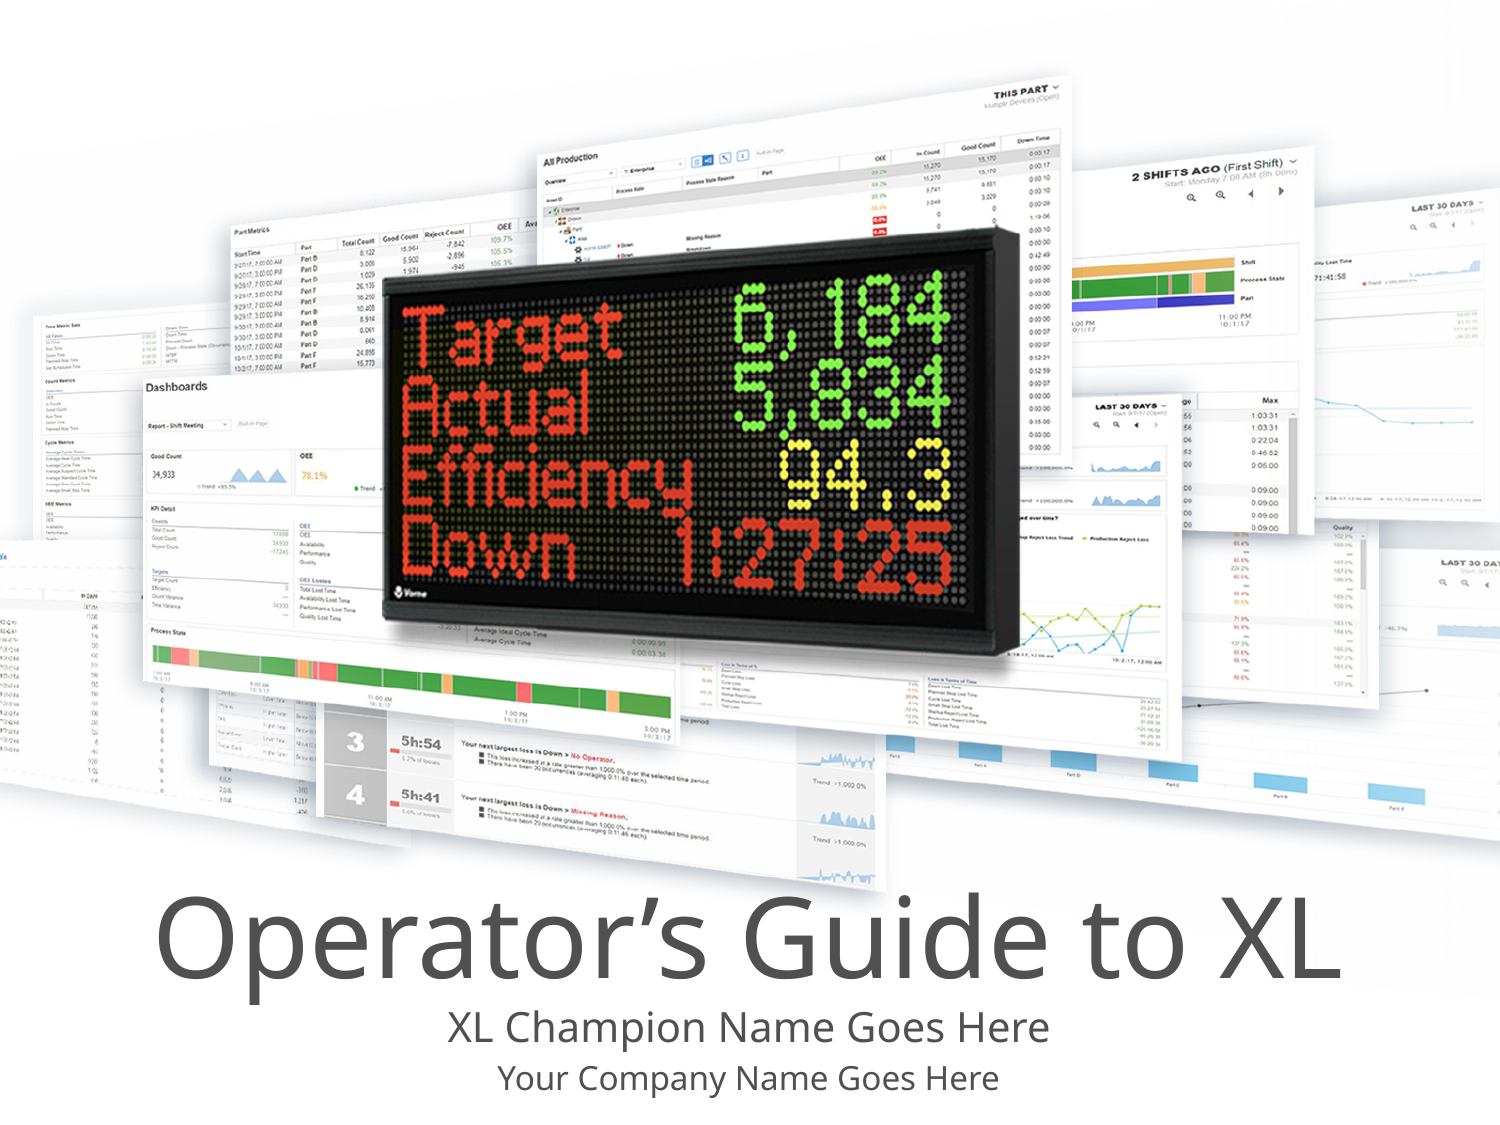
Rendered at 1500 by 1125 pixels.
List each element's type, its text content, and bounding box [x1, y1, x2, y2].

picture [0, 0, 1500, 1125]
subtitle XL Champion Name Goes Here Your Company Name Goes Here [224, 993, 1274, 1096]
title Operator’s Guide to XL [111, 883, 1387, 985]
